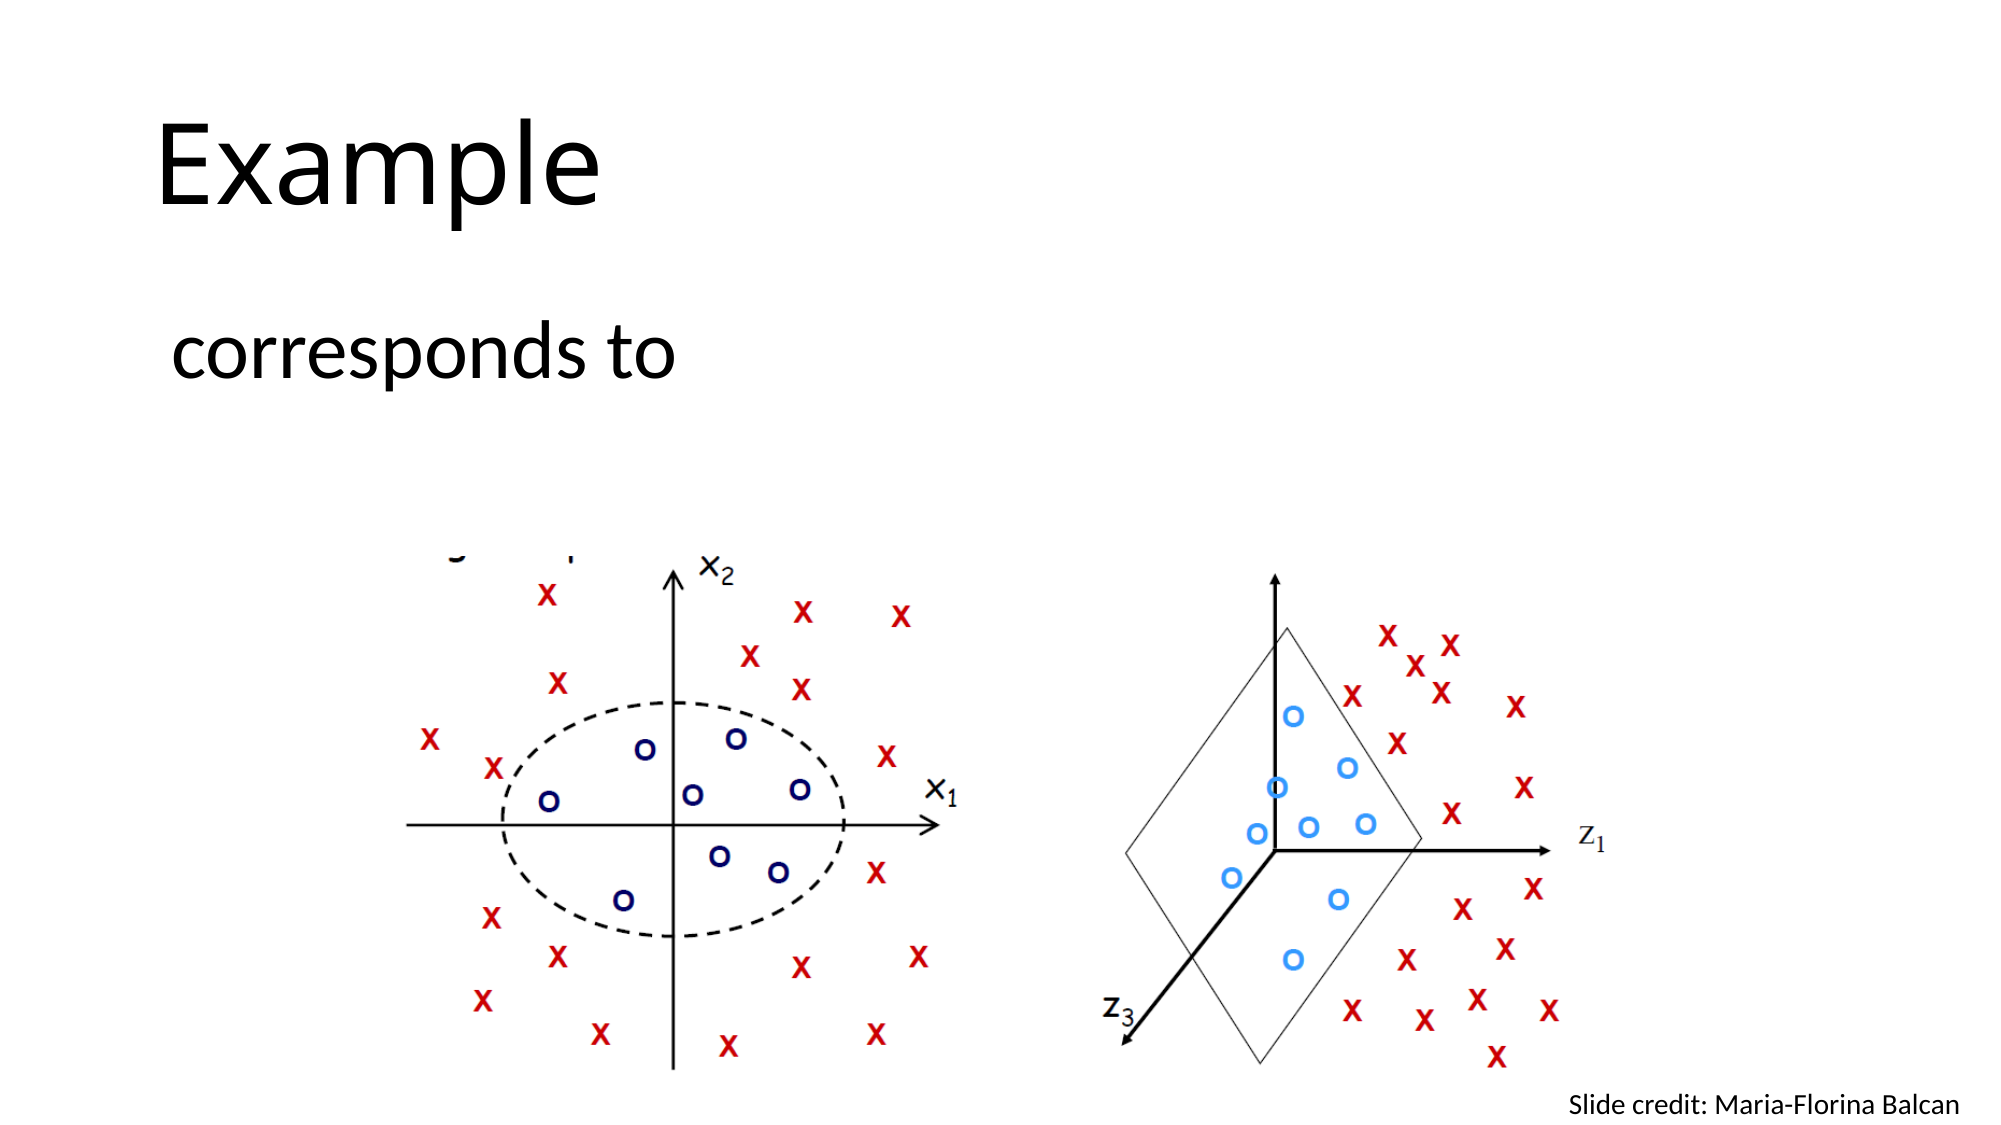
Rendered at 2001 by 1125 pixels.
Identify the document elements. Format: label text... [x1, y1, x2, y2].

title Example [137, 59, 1863, 278]
picture [381, 556, 1619, 1089]
footer Slide credit: Maria-Florina Balcan [1535, 1065, 2000, 1125]
